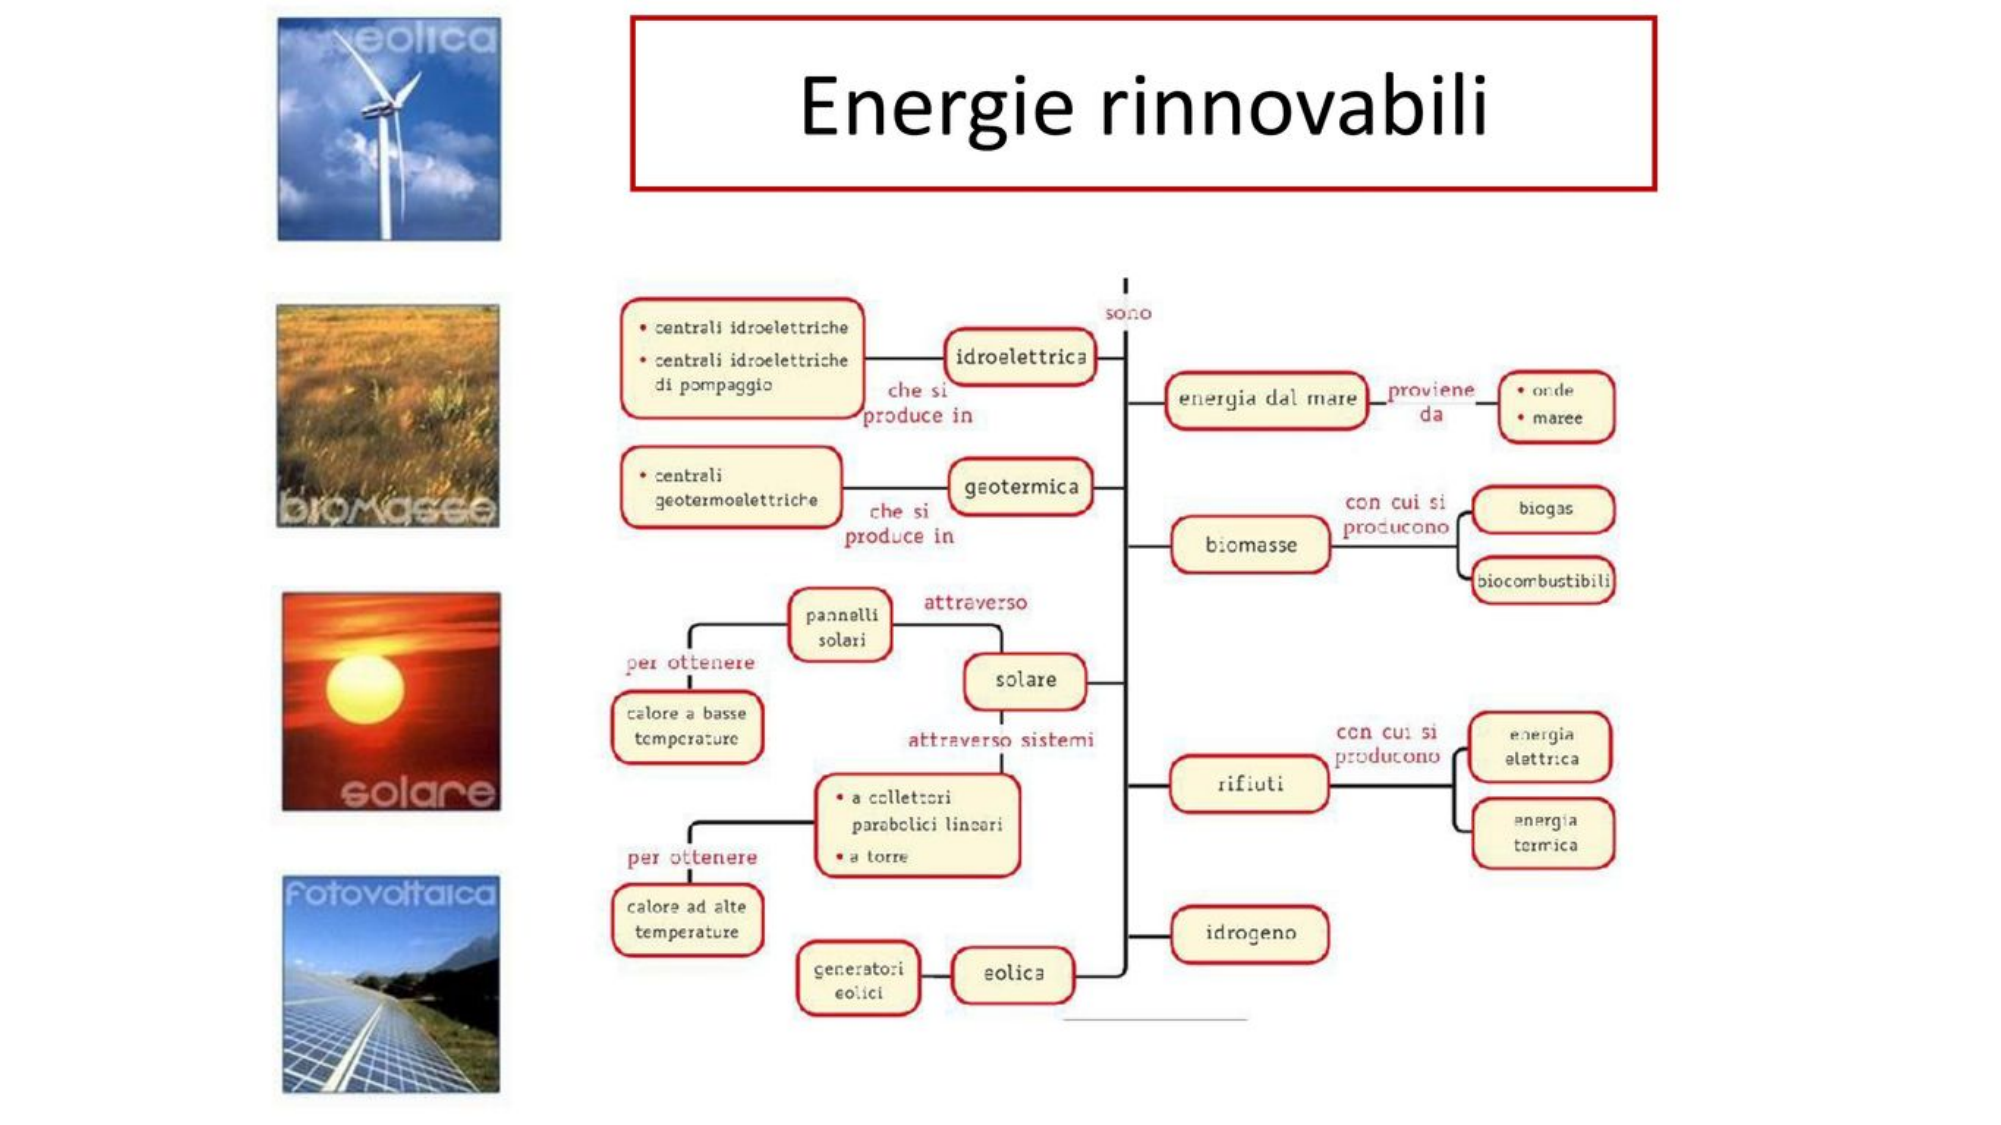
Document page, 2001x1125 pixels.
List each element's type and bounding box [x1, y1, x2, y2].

picture [249, 0, 1750, 1125]
